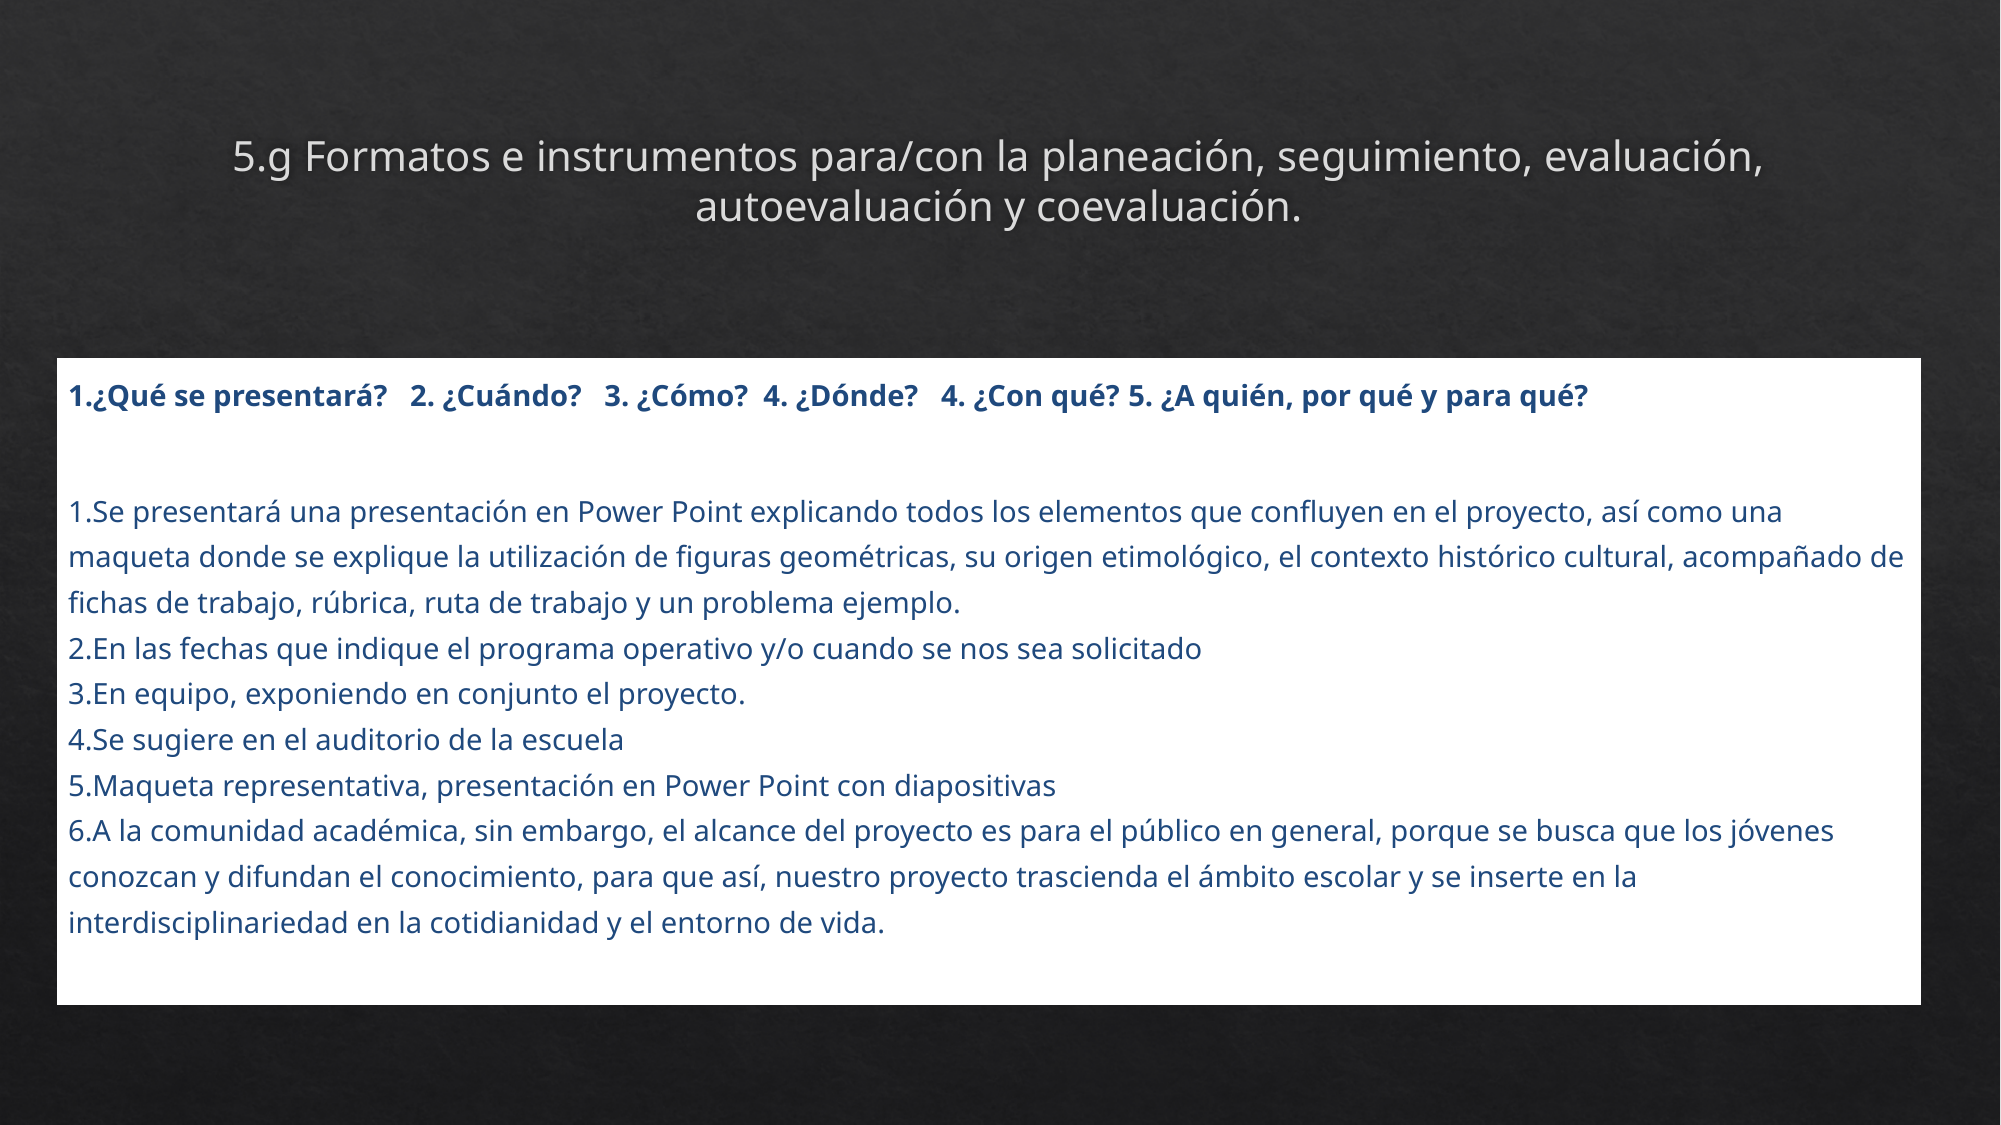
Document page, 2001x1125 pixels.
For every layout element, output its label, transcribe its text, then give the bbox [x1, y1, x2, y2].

table_header ¿Qué se presentará? 2. ¿Cuándo? 3. ¿Cómo? 4. ¿Dónde? 4. ¿Con qué? 5. ¿A quién, por qué y para qué? [59, 360, 1919, 474]
title 5.g Formatos e instrumentos para/con la planeación, seguimiento, evaluación, autoevaluación y coevaluación. [149, 99, 1849, 260]
table_cell Se presentará una presentación en Power Point explicando todos los elementos que confluyen en el proyecto, así como una maqueta donde se explique la utilización de figuras geométricas, su origen etimológico, el contexto histórico cultural, acompañado de fichas de trabajo, rúbrica, ruta de trabajo y un problema ejemplo. En las fechas que indique el programa operativo y/o cuando se nos sea solicitado En equipo, exponiendo en conjunto el proyecto. Se sugiere en el auditorio de la escuela Maqueta representativa, presentación en Power Point con diapositivas A la comunidad académica, sin embargo, el alcance del proyecto es para el público en general, porque se busca que los jóvenes conozcan y difundan el conocimiento, para que así, nuestro proyecto trascienda el ámbito escolar y se inserte en la interdisciplinariedad en la cotidianidad y el entorno de vida. [59, 476, 1919, 1003]
